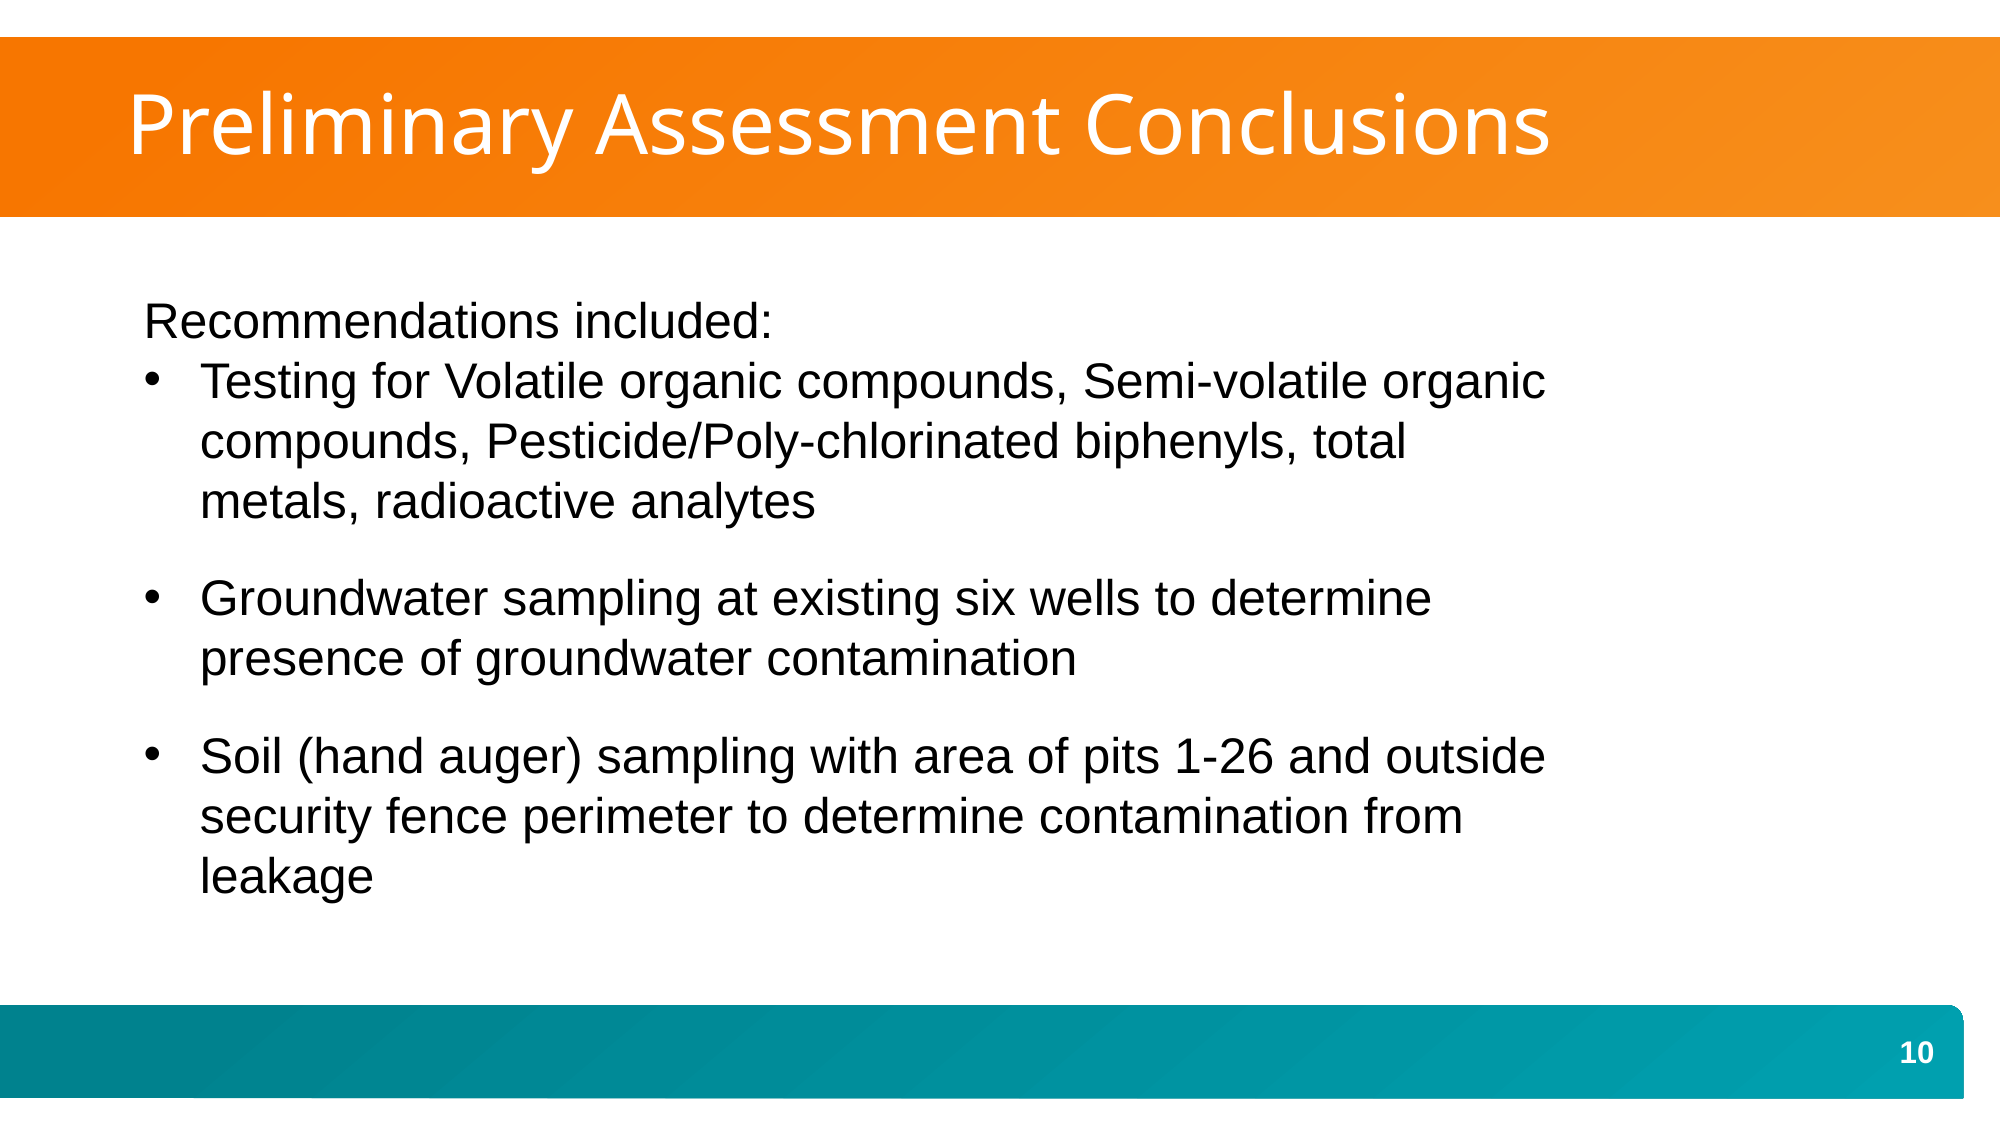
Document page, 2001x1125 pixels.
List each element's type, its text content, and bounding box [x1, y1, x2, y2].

title Preliminary Assessment Conclusions [111, 38, 1898, 217]
text_box Recommendations included: Testing for Volatile organic compounds, Semi-volatile organic compounds, Pesticide/Poly-chlorinated biphenyls, total metals, radioactive analytes Groundwater sampling at existing six wells to determine presence of groundwater contamination Soil (hand auger) sampling with area of pits 1-26 and outside security fence perimeter to determine contamination from leakage [128, 280, 1566, 911]
